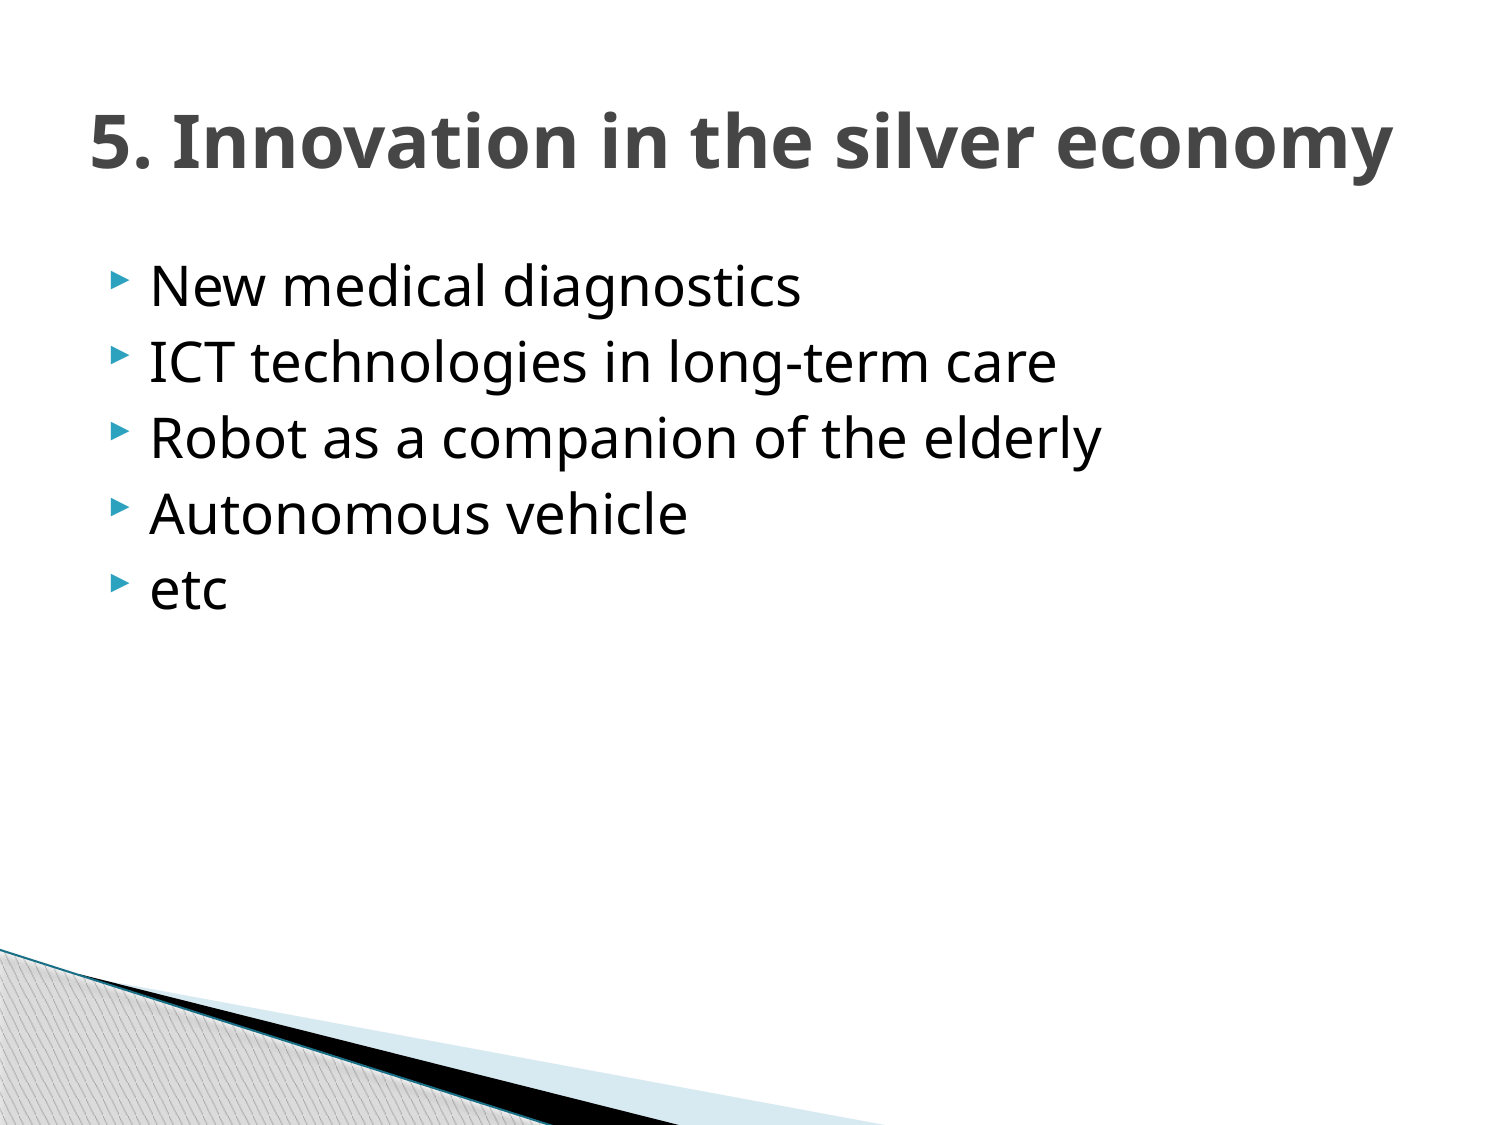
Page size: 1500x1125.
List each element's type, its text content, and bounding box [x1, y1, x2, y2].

list New medical diagnostics ICT technologies in long-term care Robot as a companion of the elderly Autonomous vehicle etc [75, 243, 1425, 986]
title 5. Innovation in the silver economy [75, 45, 1425, 233]
